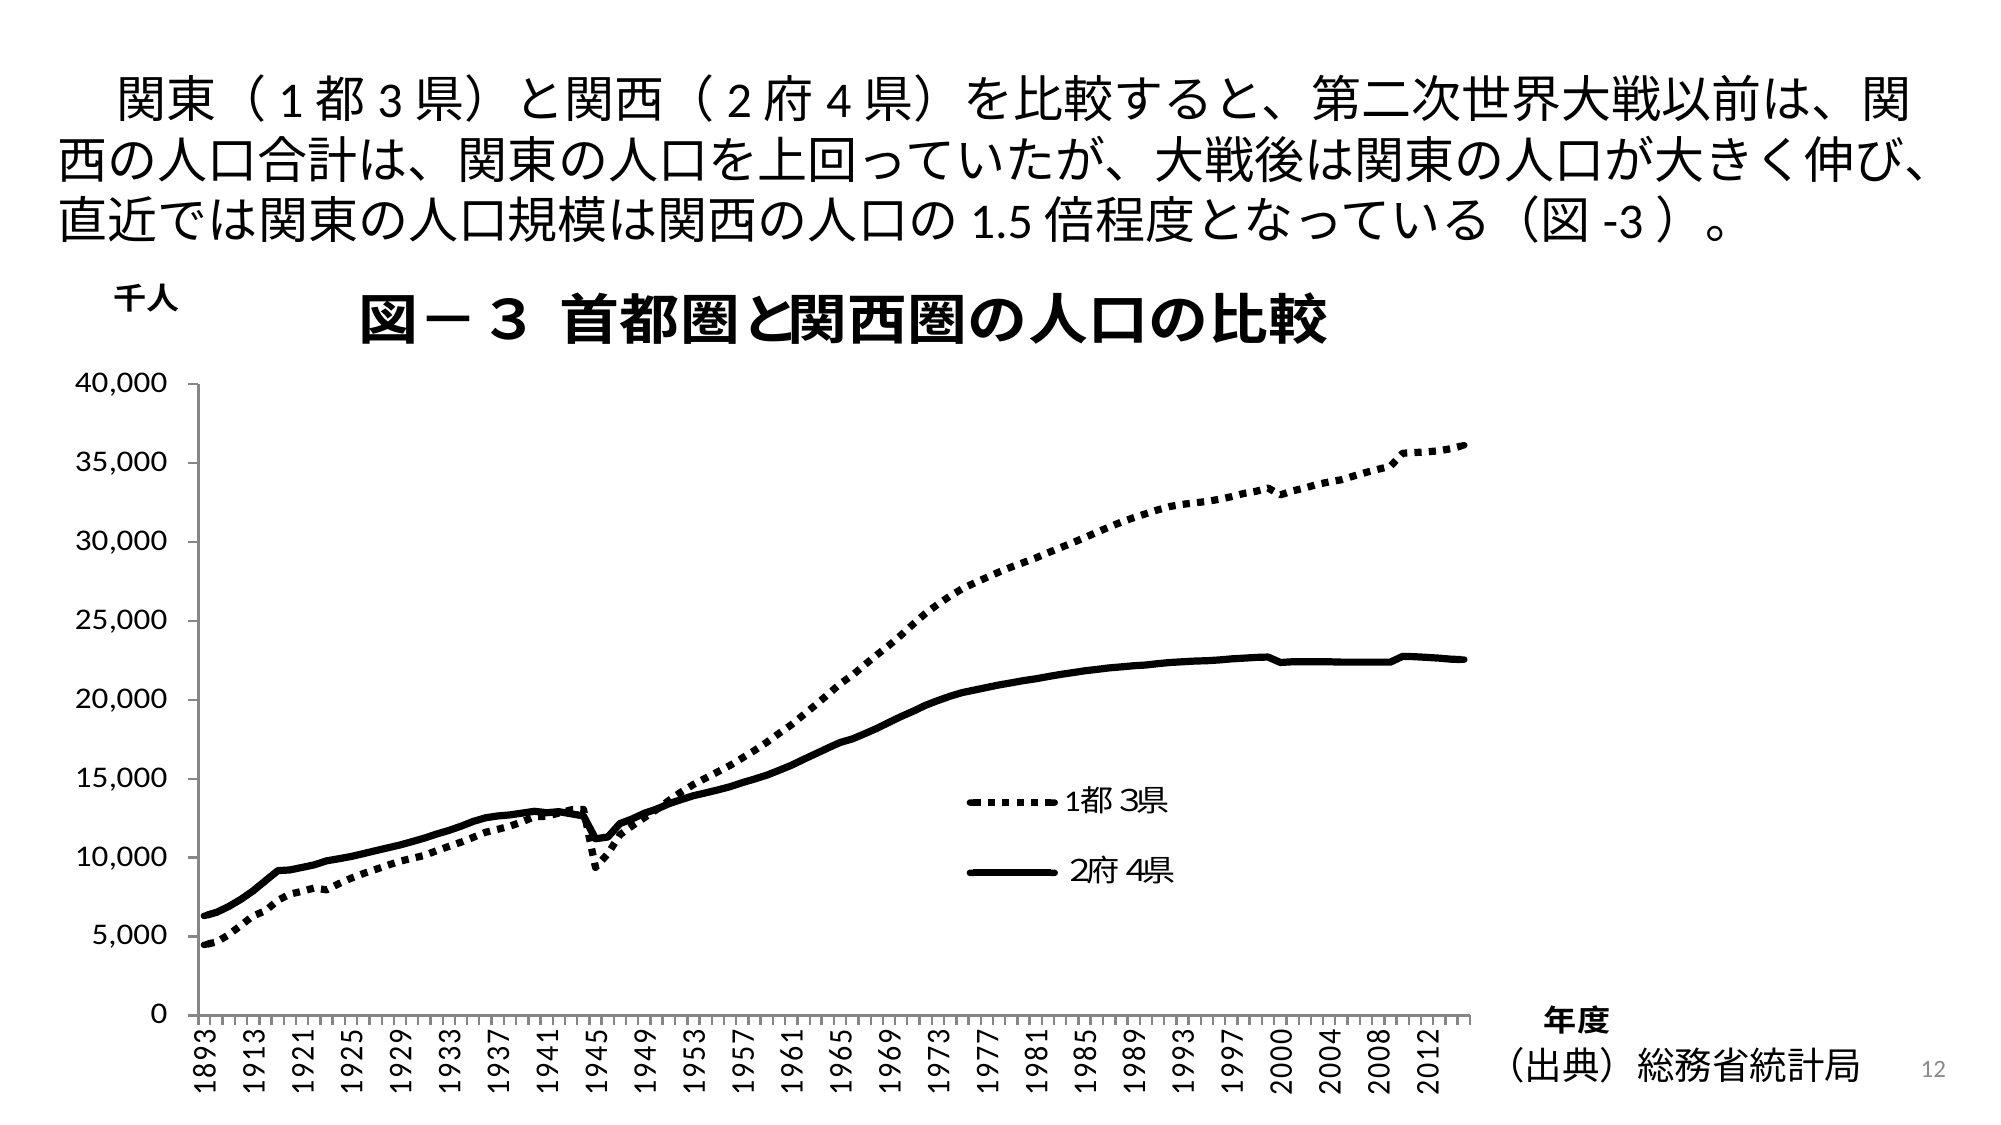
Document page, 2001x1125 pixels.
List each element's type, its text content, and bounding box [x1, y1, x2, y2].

slide_number 12 [1673, 1036, 1962, 1099]
text_box 関東（1都3県）と関西（2府4県）を比較すると、第二次世界大戦以前は、関西の人口合計は、関東の人口を上回っていたが、大戦後は関東の人口が大きく伸び、直近では関東の人口規模は関西の人口の1.5倍程度となっている（図-3）。 [43, 51, 1948, 257]
picture [52, 262, 1635, 1102]
text_box （出典）総務省統計局 [1638, 1034, 1877, 1095]
